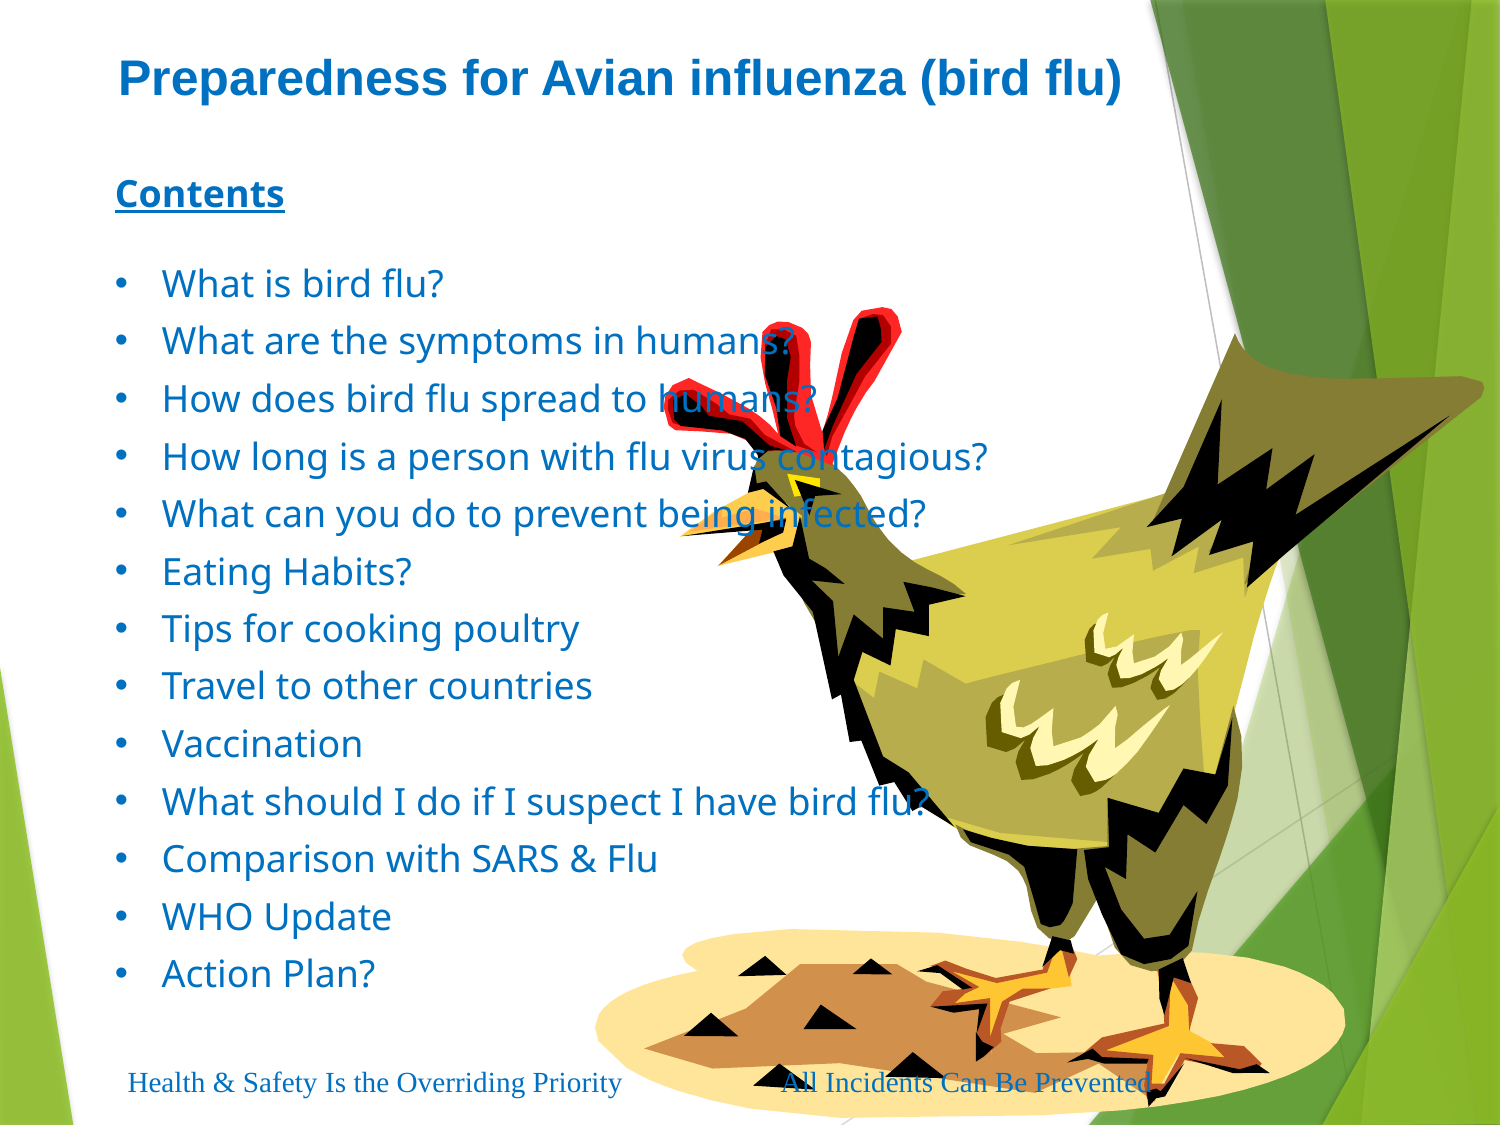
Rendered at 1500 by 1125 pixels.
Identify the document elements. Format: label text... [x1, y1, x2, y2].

text_box Preparedness for Avian influenza (bird flu) [99, 24, 1142, 125]
footer Health & Safety Is the Overriding Priority All Incidents Can Be Prevented [112, 1050, 582, 1111]
picture [586, 302, 1485, 1125]
text_box Contents What is bird flu? What are the symptoms in humans? How does bird flu spread to humans? How long is a person with flu virus contagious? What can you do to prevent being infected? Eating Habits? Tips for cooking poultry Travel to other countries Vaccination What should I do if I suspect I have bird flu? Comparison with SARS & Flu WHO Update Action Plan? [99, 162, 1188, 1060]
